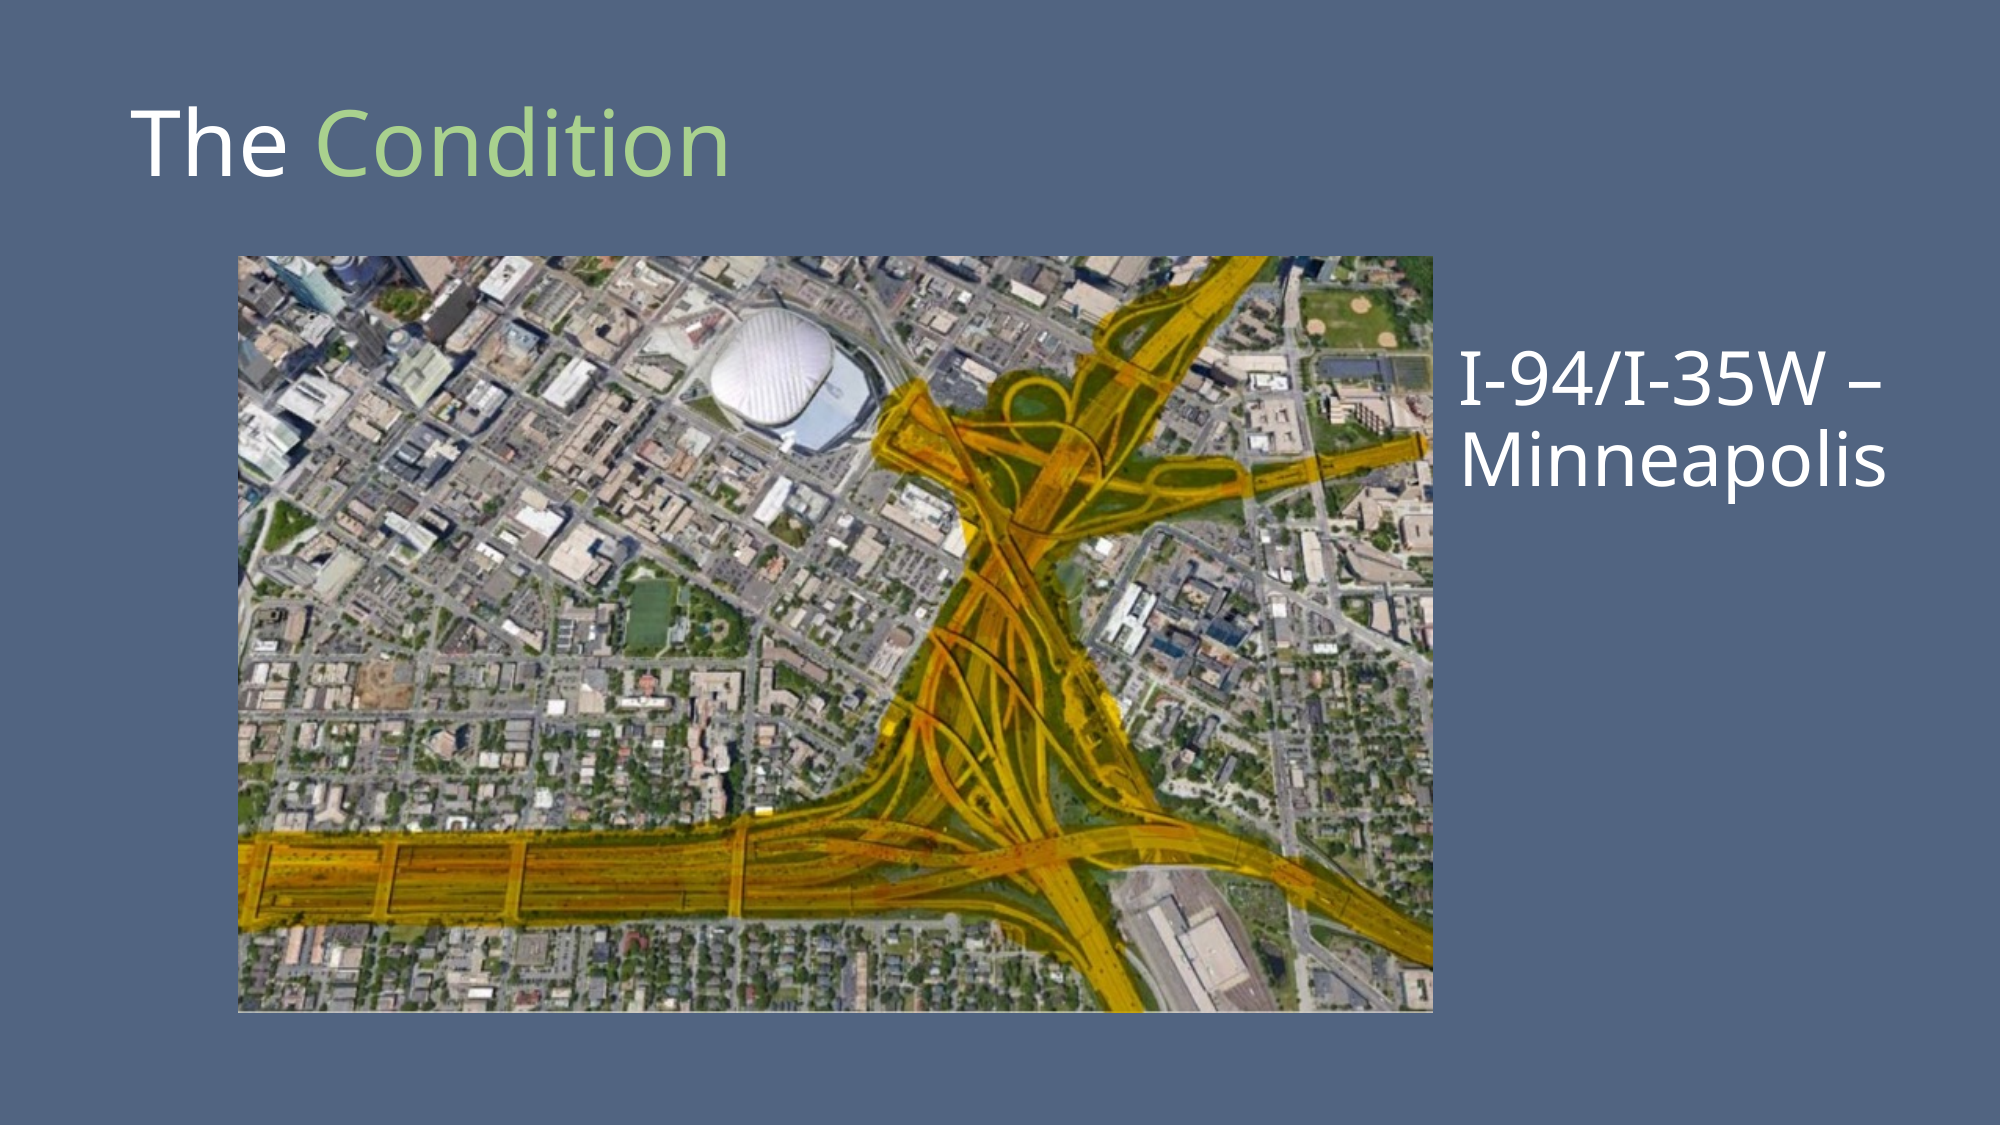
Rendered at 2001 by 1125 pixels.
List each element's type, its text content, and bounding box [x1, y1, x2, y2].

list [238, 256, 1433, 1013]
title The Condition [115, 38, 1841, 256]
text_box I-94/I-35W – Minneapolis [1443, 277, 1964, 566]
